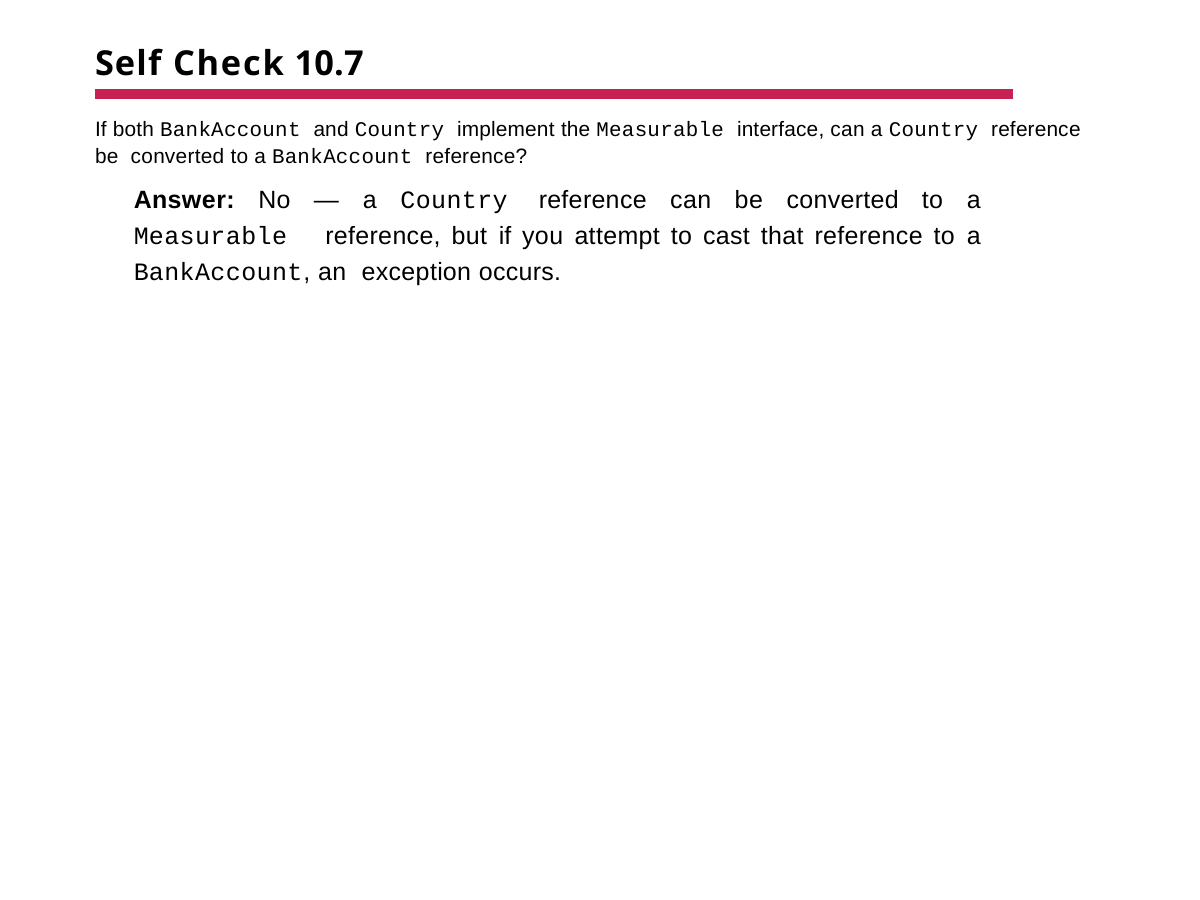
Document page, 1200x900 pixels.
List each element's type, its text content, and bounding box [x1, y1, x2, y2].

text_box If both BankAccount and Country implement the Measurable interface, can a Country reference be converted to a BankAccount reference? Answer: No — a Country reference can be converted to a Measurable reference, but if you attempt to cast that reference to a BankAccount, an exception occurs. [92, 114, 1097, 286]
title Self Check 10.7 [93, 41, 1107, 192]
